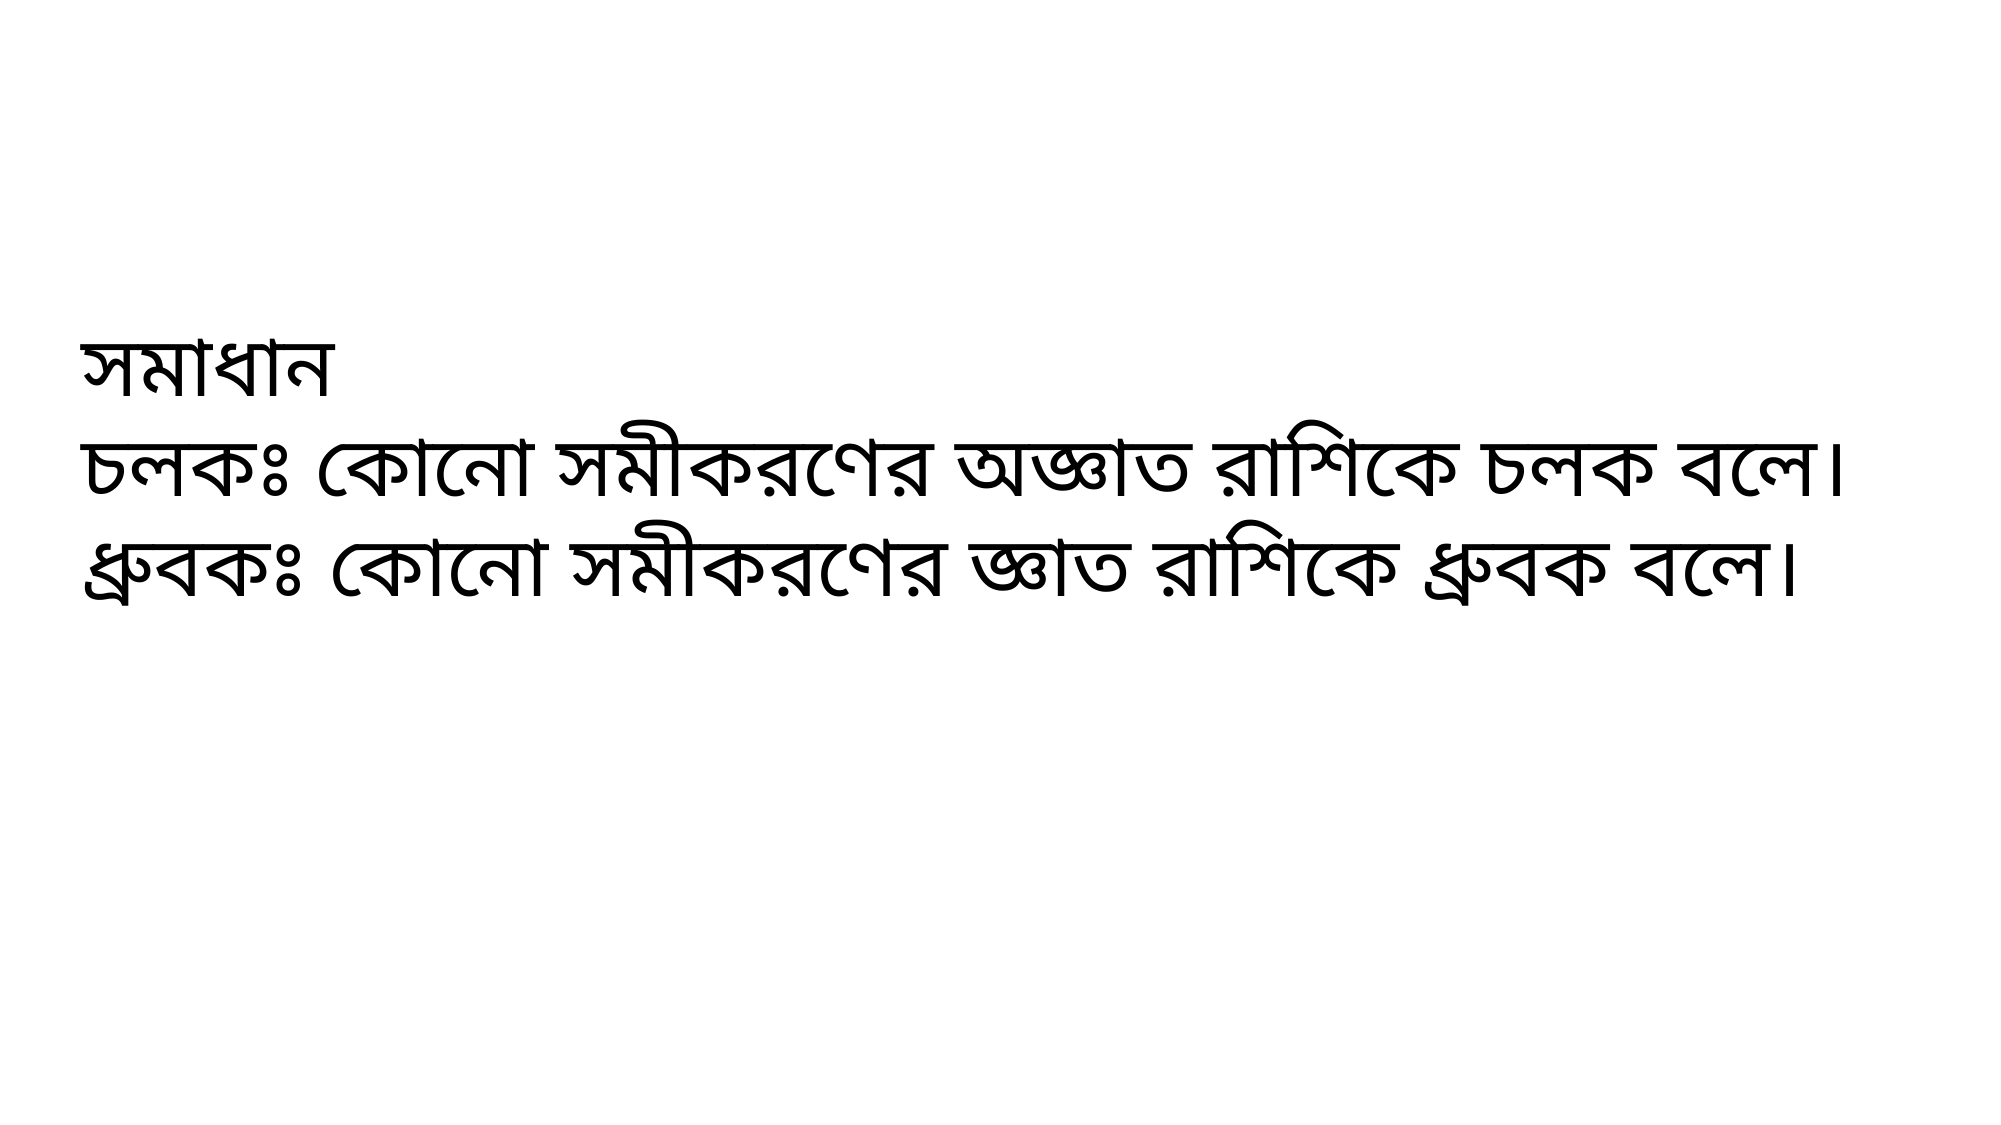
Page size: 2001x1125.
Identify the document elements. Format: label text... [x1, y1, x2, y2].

text_box সমাধান চলকঃ কোনো সমীকরণের অজ্ঞাত রাশিকে চলক বলে। ধ্রুবকঃ কোনো সমীকরণের জ্ঞাত রাশিকে ধ্রুবক বলে। [67, 305, 1940, 621]
